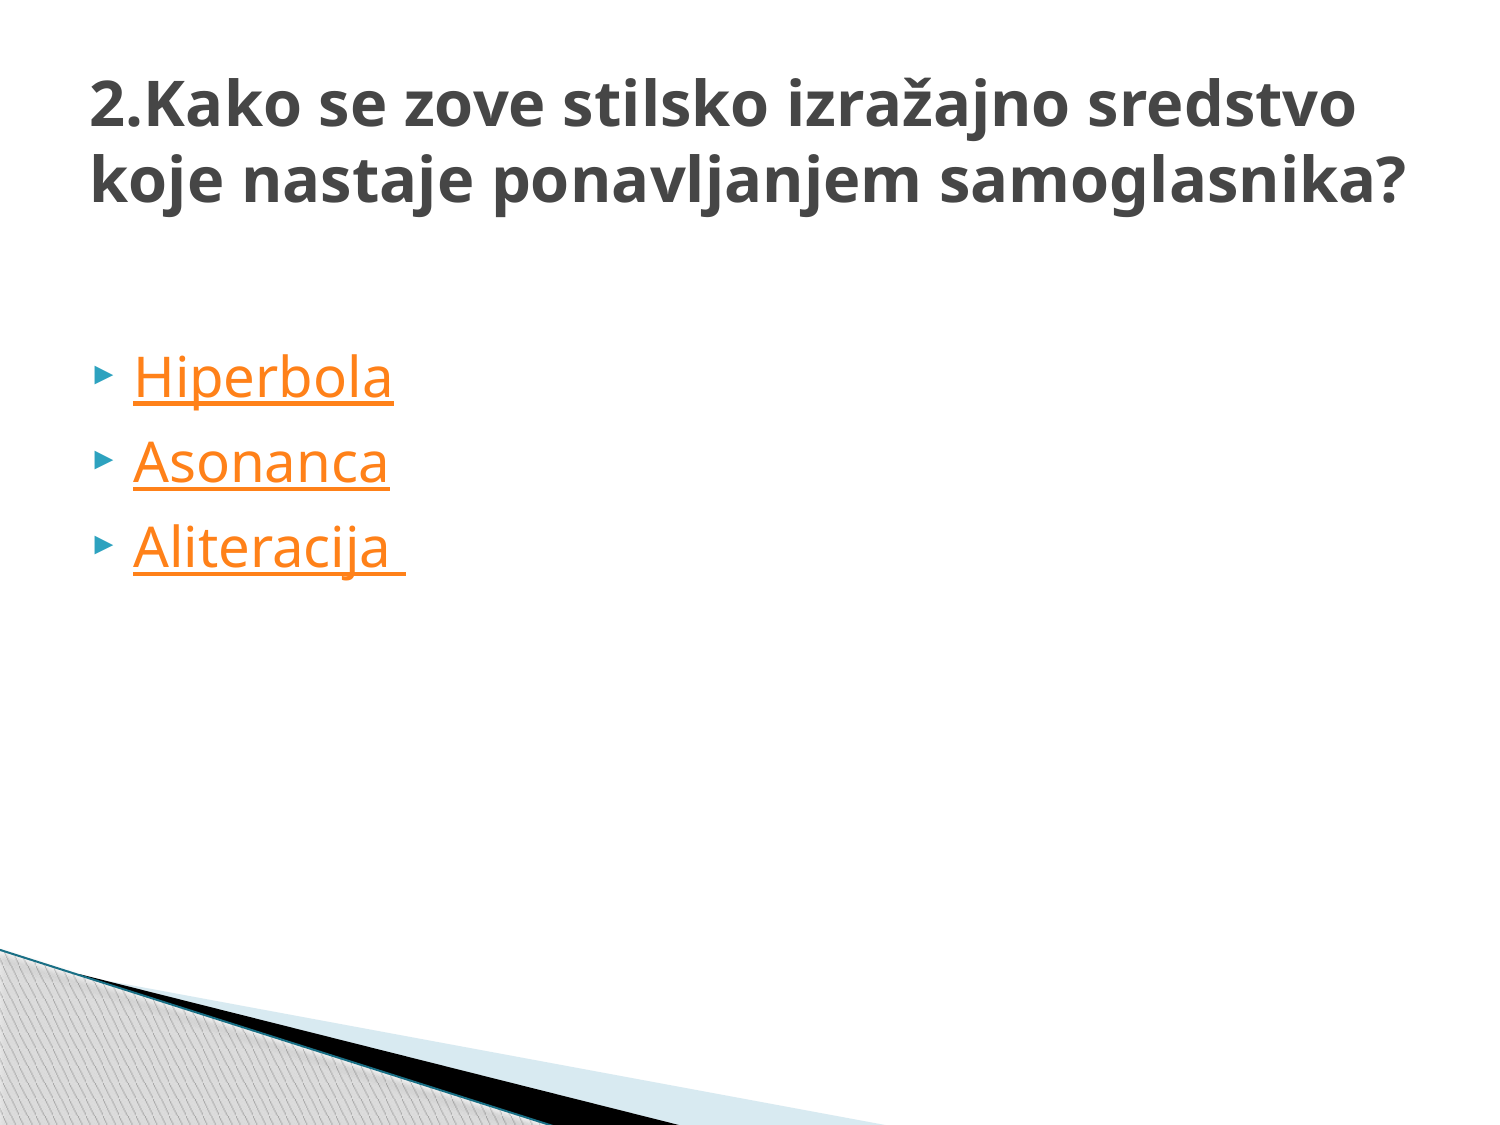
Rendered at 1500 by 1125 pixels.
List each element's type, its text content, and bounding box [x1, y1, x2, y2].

title 2.Kako se zove stilsko izražajno sredstvo koje nastaje ponavljanjem samoglasnika? [75, 45, 1425, 233]
list Hiperbola Asonanca Aliteracija [58, 257, 1409, 1001]
